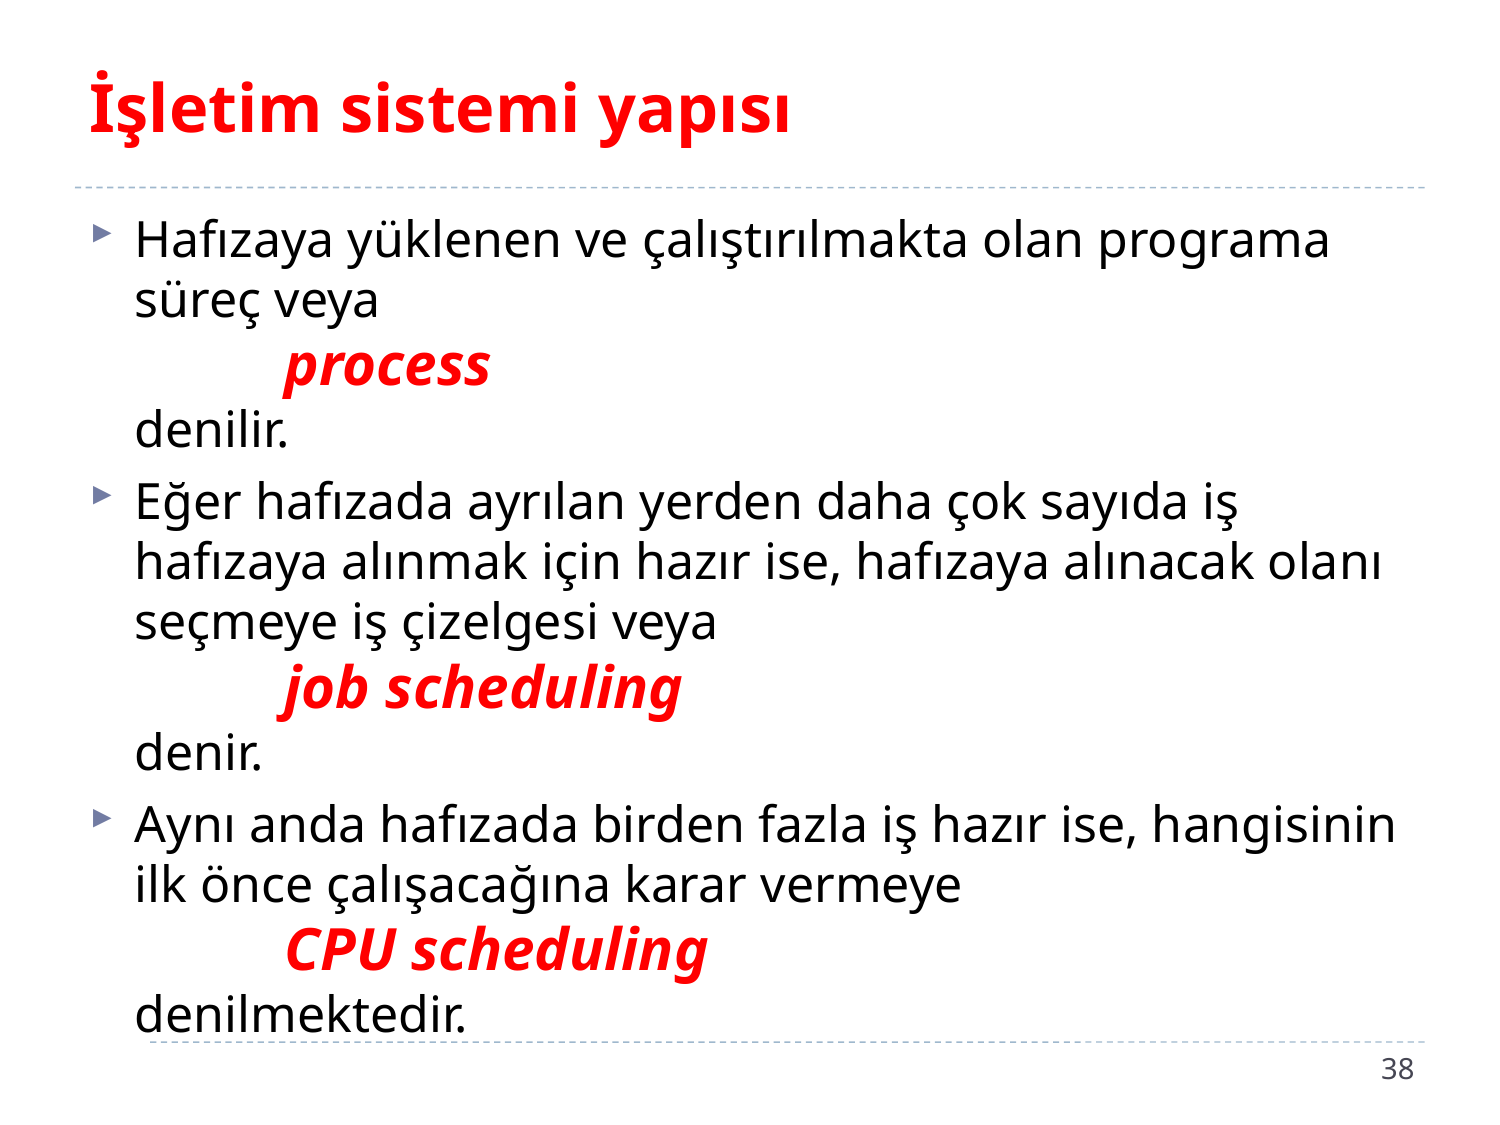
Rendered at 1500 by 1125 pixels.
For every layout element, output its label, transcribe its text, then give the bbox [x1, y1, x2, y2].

slide_number 38 [1080, 1042, 1430, 1103]
title İşletim sistemi yapısı [75, 24, 1425, 188]
list Hafızaya yüklenen ve çalıştırılmakta olan programa süreç veya process denilir. Eğer hafızada ayrılan yerden daha çok sayıda iş hafızaya alınmak için hazır ise, hafızaya alınacak olanı seçmeye iş çizelgesi veya job scheduling denir. Aynı anda hafızada birden fazla iş hazır ise, hangisinin ilk önce çalışacağına karar vermeye CPU scheduling denilmektedir. [75, 200, 1425, 1010]
